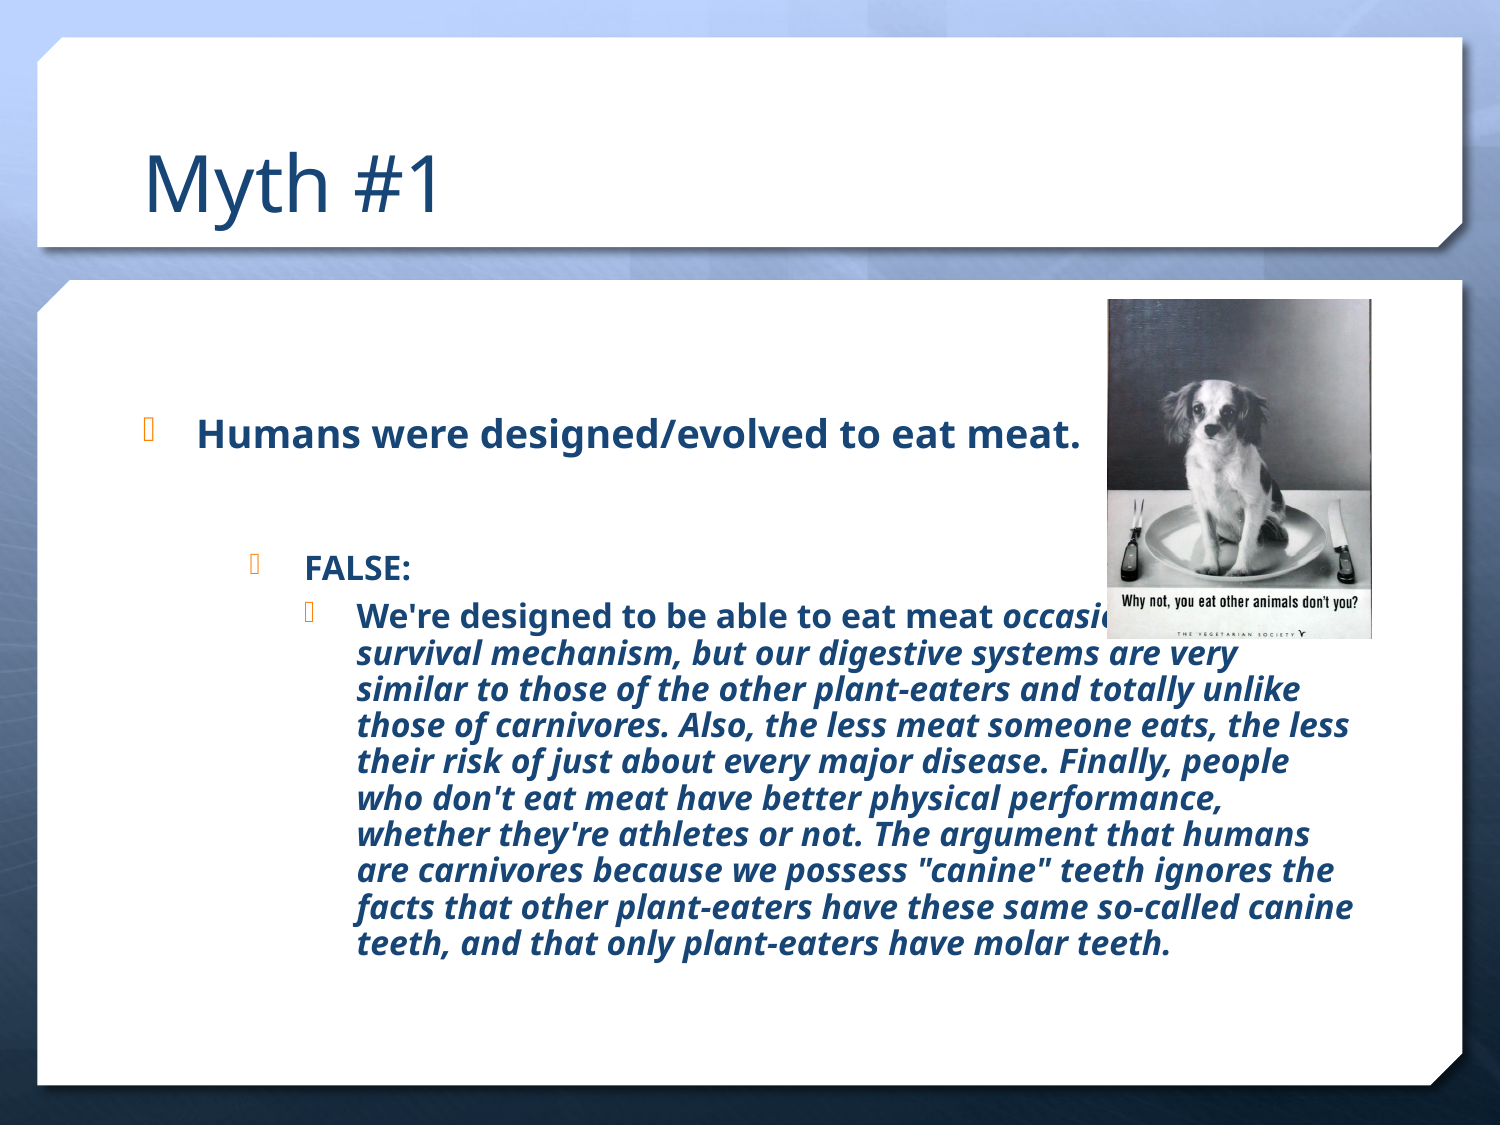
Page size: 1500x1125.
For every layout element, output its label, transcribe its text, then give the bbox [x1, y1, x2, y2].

picture [1106, 299, 1373, 640]
title Myth #1 [127, 48, 1373, 237]
list Humans were designed/evolved to eat meat. FALSE: We're designed to be able to eat meat occasionally, as a survival mechanism, but our digestive systems are very similar to those of the other plant-eaters and totally unlike those of carnivores. Also, the less meat someone eats, the less their risk of just about every major disease. Finally, people who don't eat meat have better physical performance, whether they're athletes or not. The argument that humans are carnivores because we possess "canine" teeth ignores the facts that other plant-eaters have these same so-called canine teeth, and that only plant-eaters have molar teeth. [127, 319, 1373, 978]
